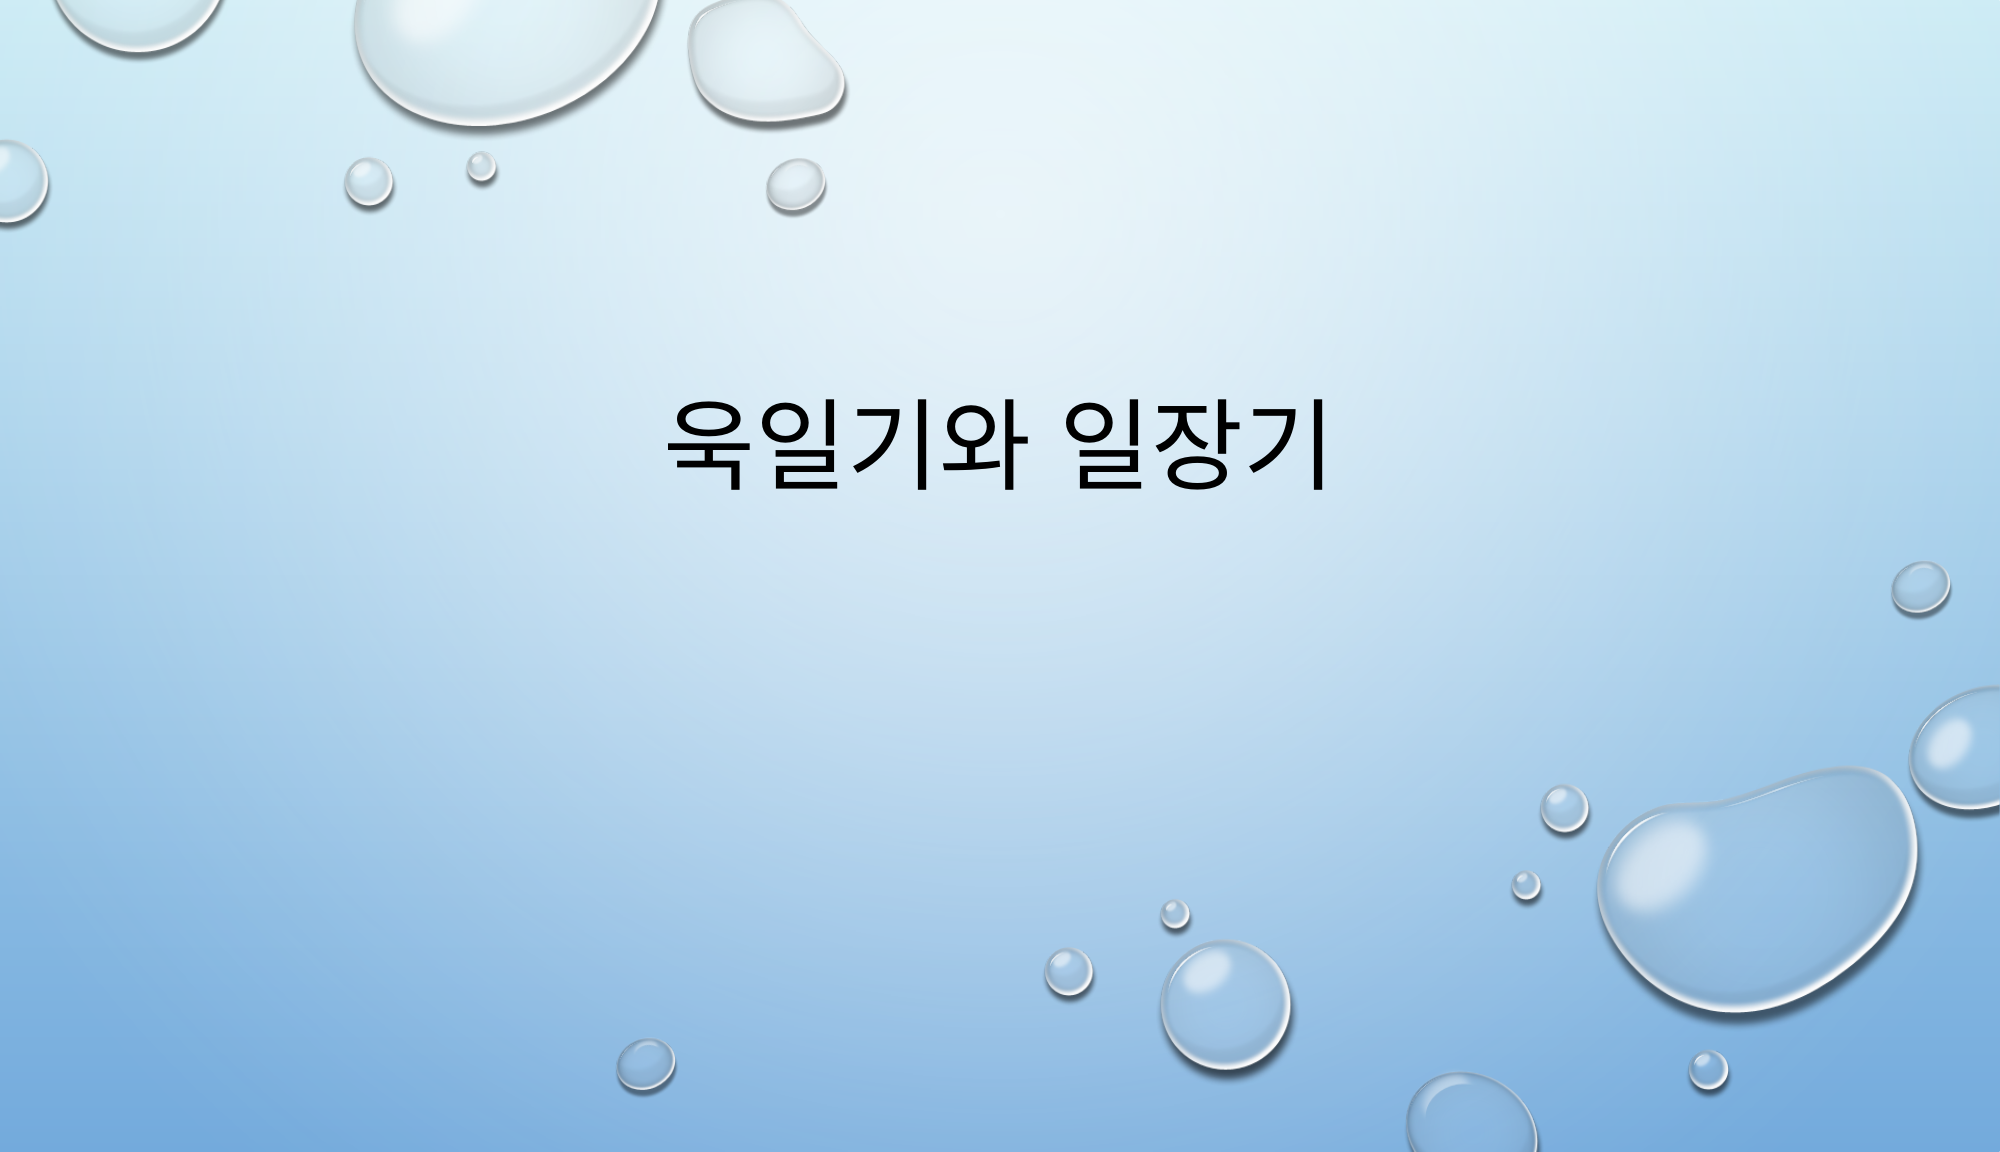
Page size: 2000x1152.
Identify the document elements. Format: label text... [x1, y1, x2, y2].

title 욱일기와 일장기 [287, 349, 1713, 514]
picture [0, 0, 2000, 1152]
